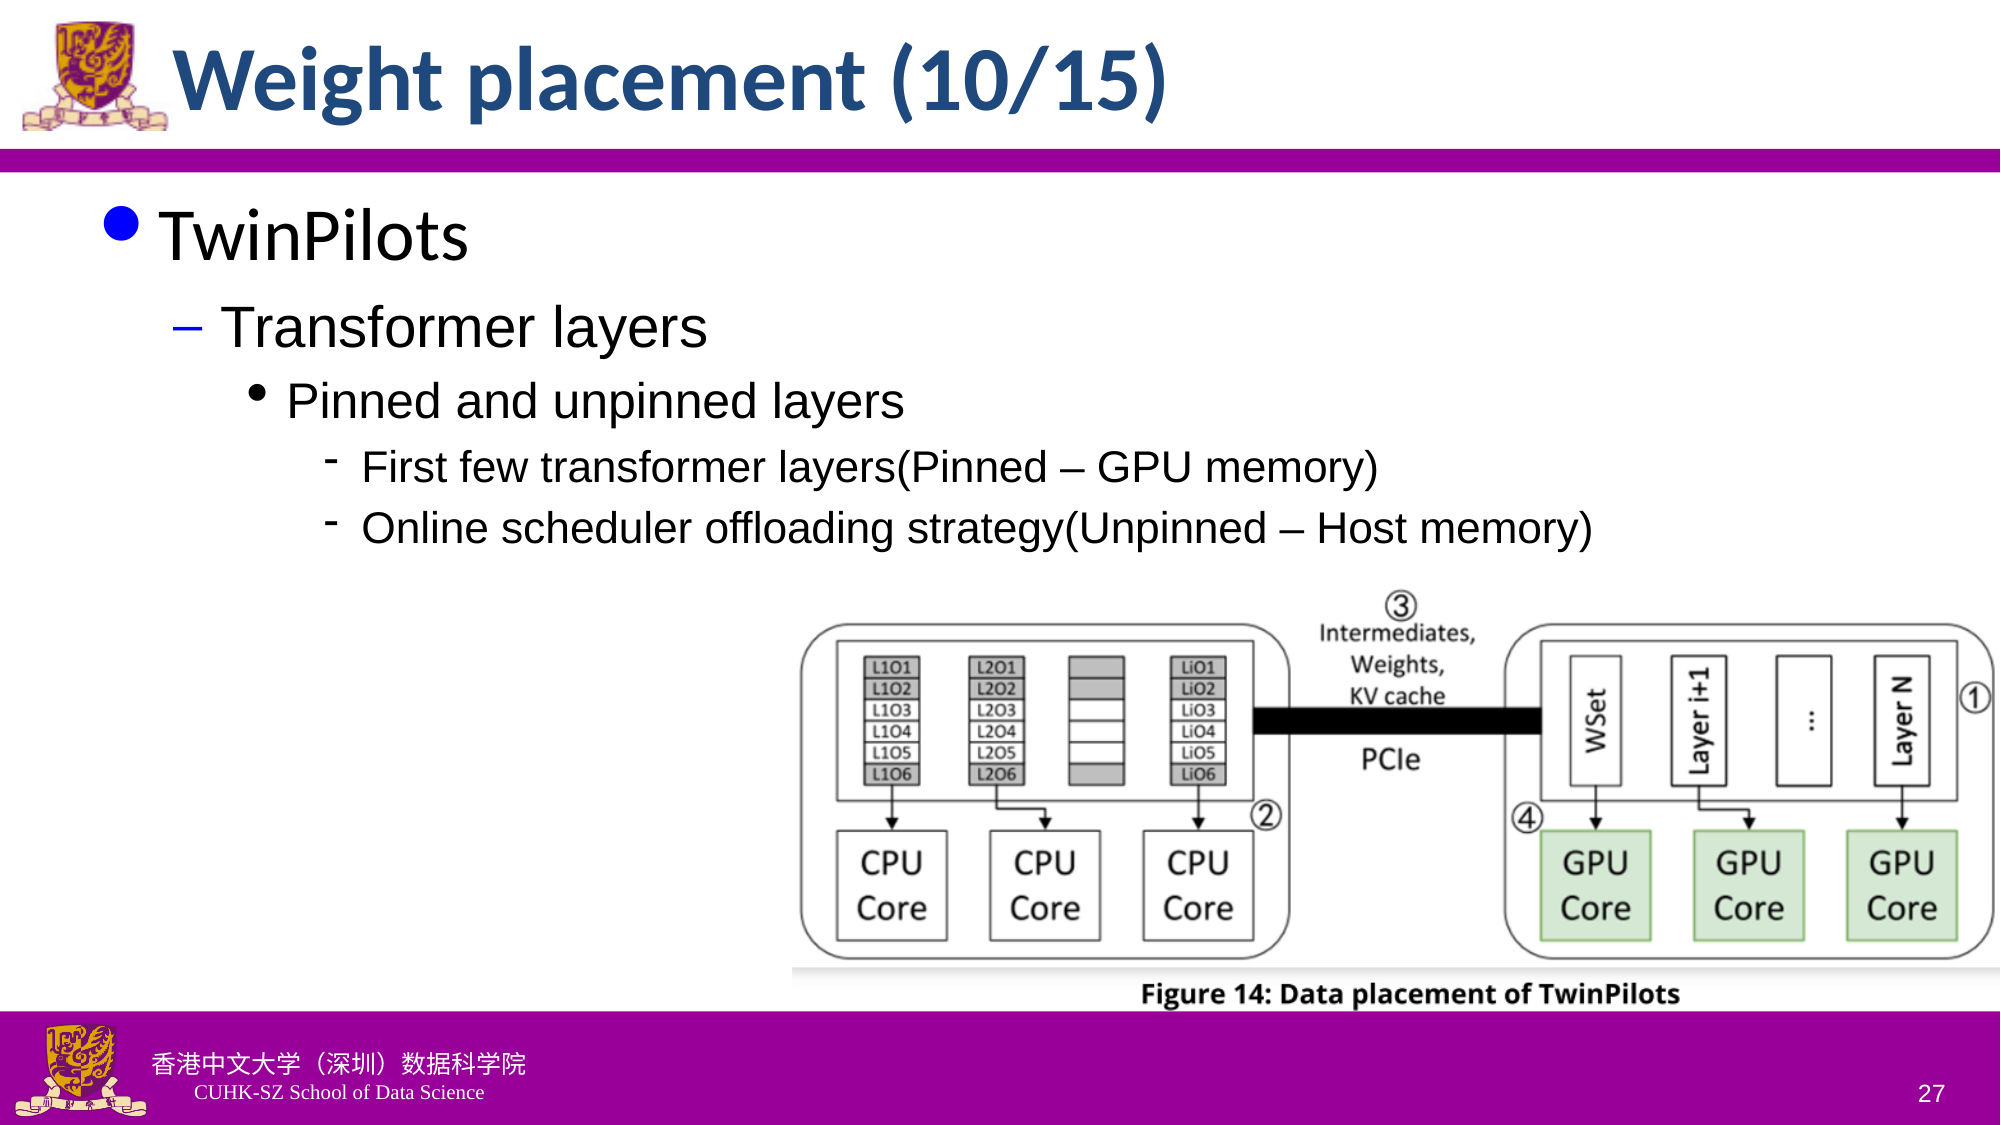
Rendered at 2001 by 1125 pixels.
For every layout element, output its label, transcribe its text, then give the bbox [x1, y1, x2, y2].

list TwinPilots Transformer layers Pinned and unpinned layers First few transformer layers(Pinned – GPU memory) Online scheduler offloading strategy(Unpinned – Host memory) [99, 185, 1649, 985]
picture [21, 20, 173, 131]
picture [14, 1023, 149, 1117]
picture [792, 584, 2000, 1011]
slide_number 27 [1493, 1070, 1961, 1125]
title Weight placement (10/15) [172, 23, 1898, 138]
